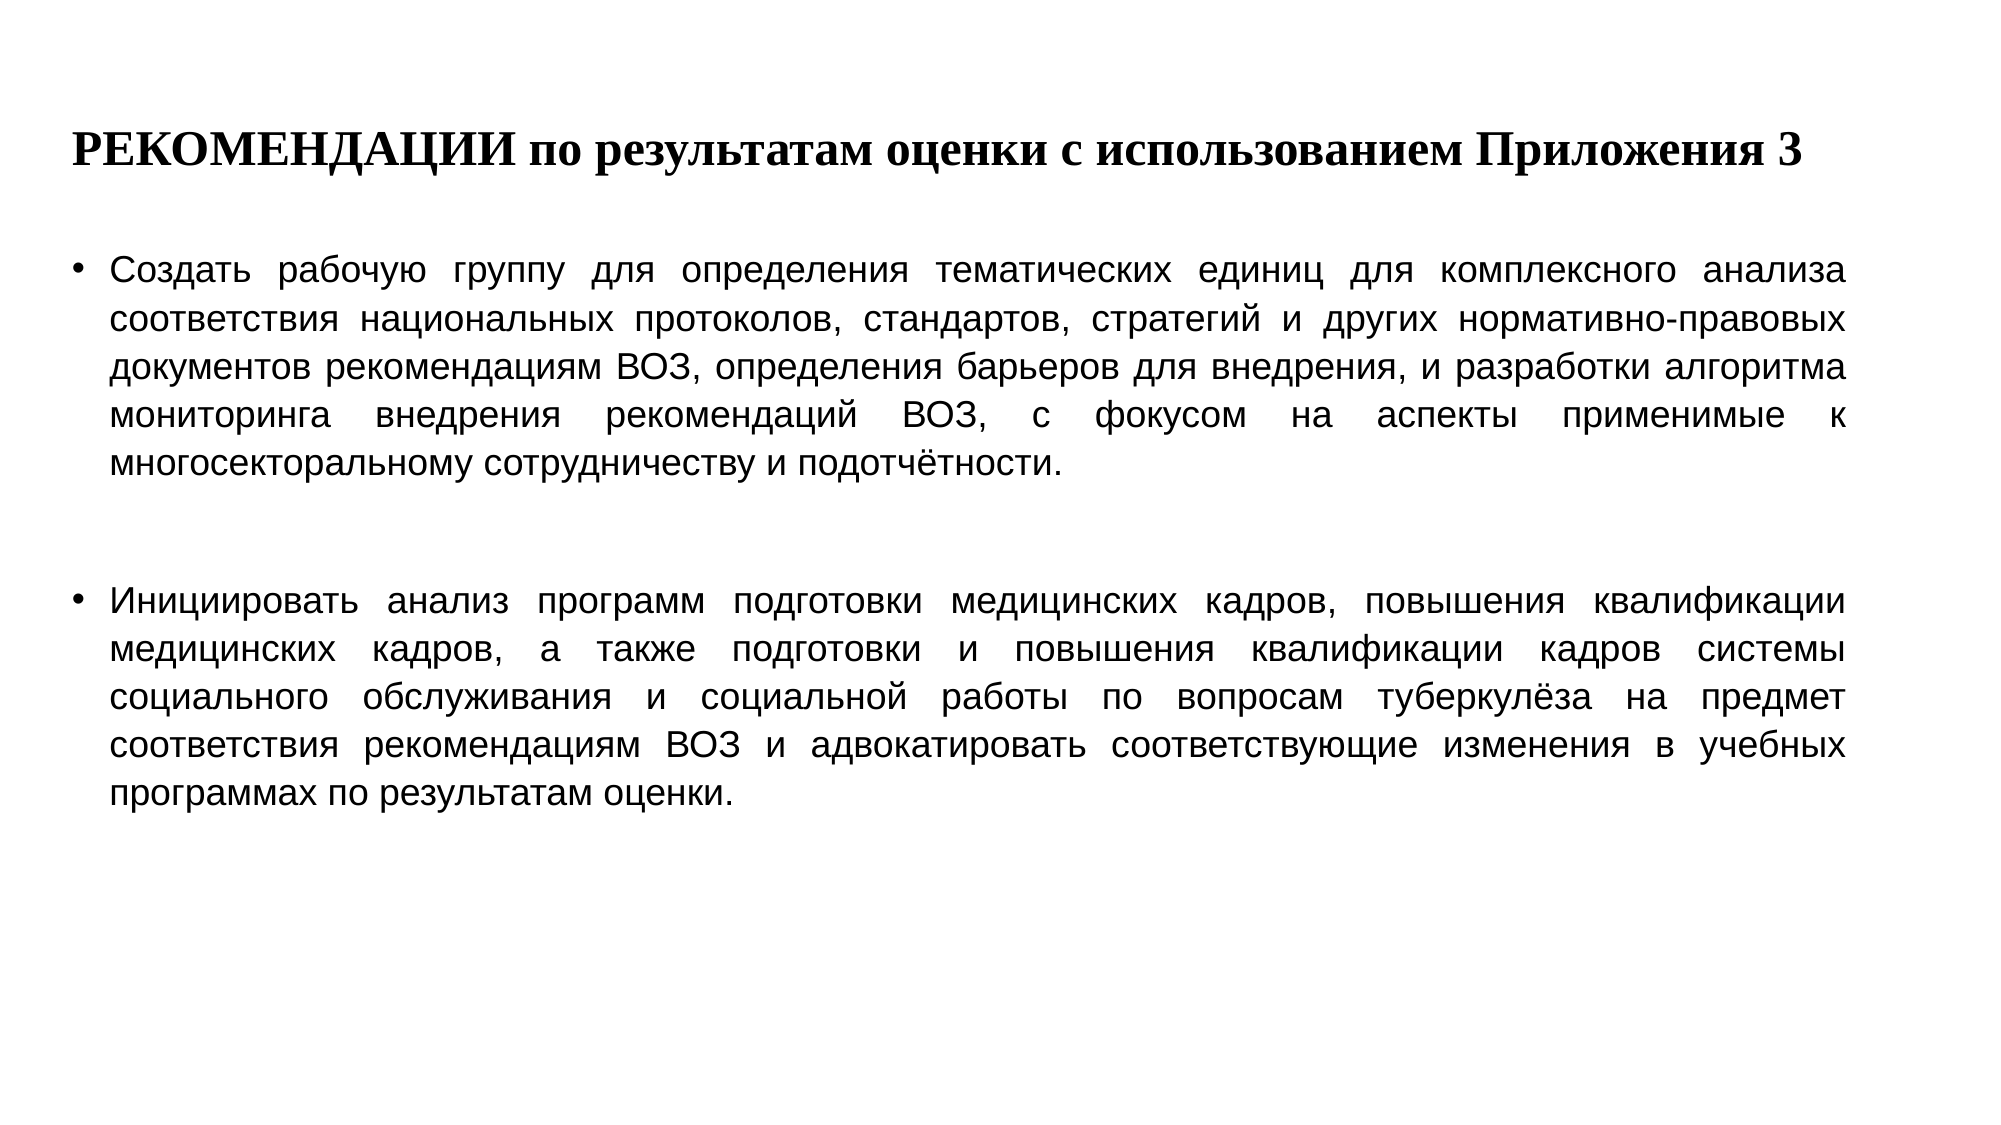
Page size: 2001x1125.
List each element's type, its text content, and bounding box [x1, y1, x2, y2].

title РЕКОМЕНДАЦИИ по результатам оценки с использованием Приложения 3 [56, 59, 1863, 234]
list Создать рабочую группу для определения тематических единиц для комплексного анализа соответствия национальных протоколов, стандартов, стратегий и других нормативно-правовых документов рекомендациям ВОЗ, определения барьеров для внедрения, и разработки алгоритма мониторинга внедрения рекомендаций ВОЗ, с фокусом на аспекты применимые к многосекторальному сотрудничеству и подотчётности. Инициировать анализ программ подготовки медицинских кадров, повышения квалификации медицинских кадров, а также подготовки и повышения квалификации кадров системы социального обслуживания и социальной работы по вопросам туберкулёза на предмет соответствия рекомендациям ВОЗ и адвокатировать соответствующие изменения в учебных программах по результатам оценки. [56, 234, 1863, 1014]
